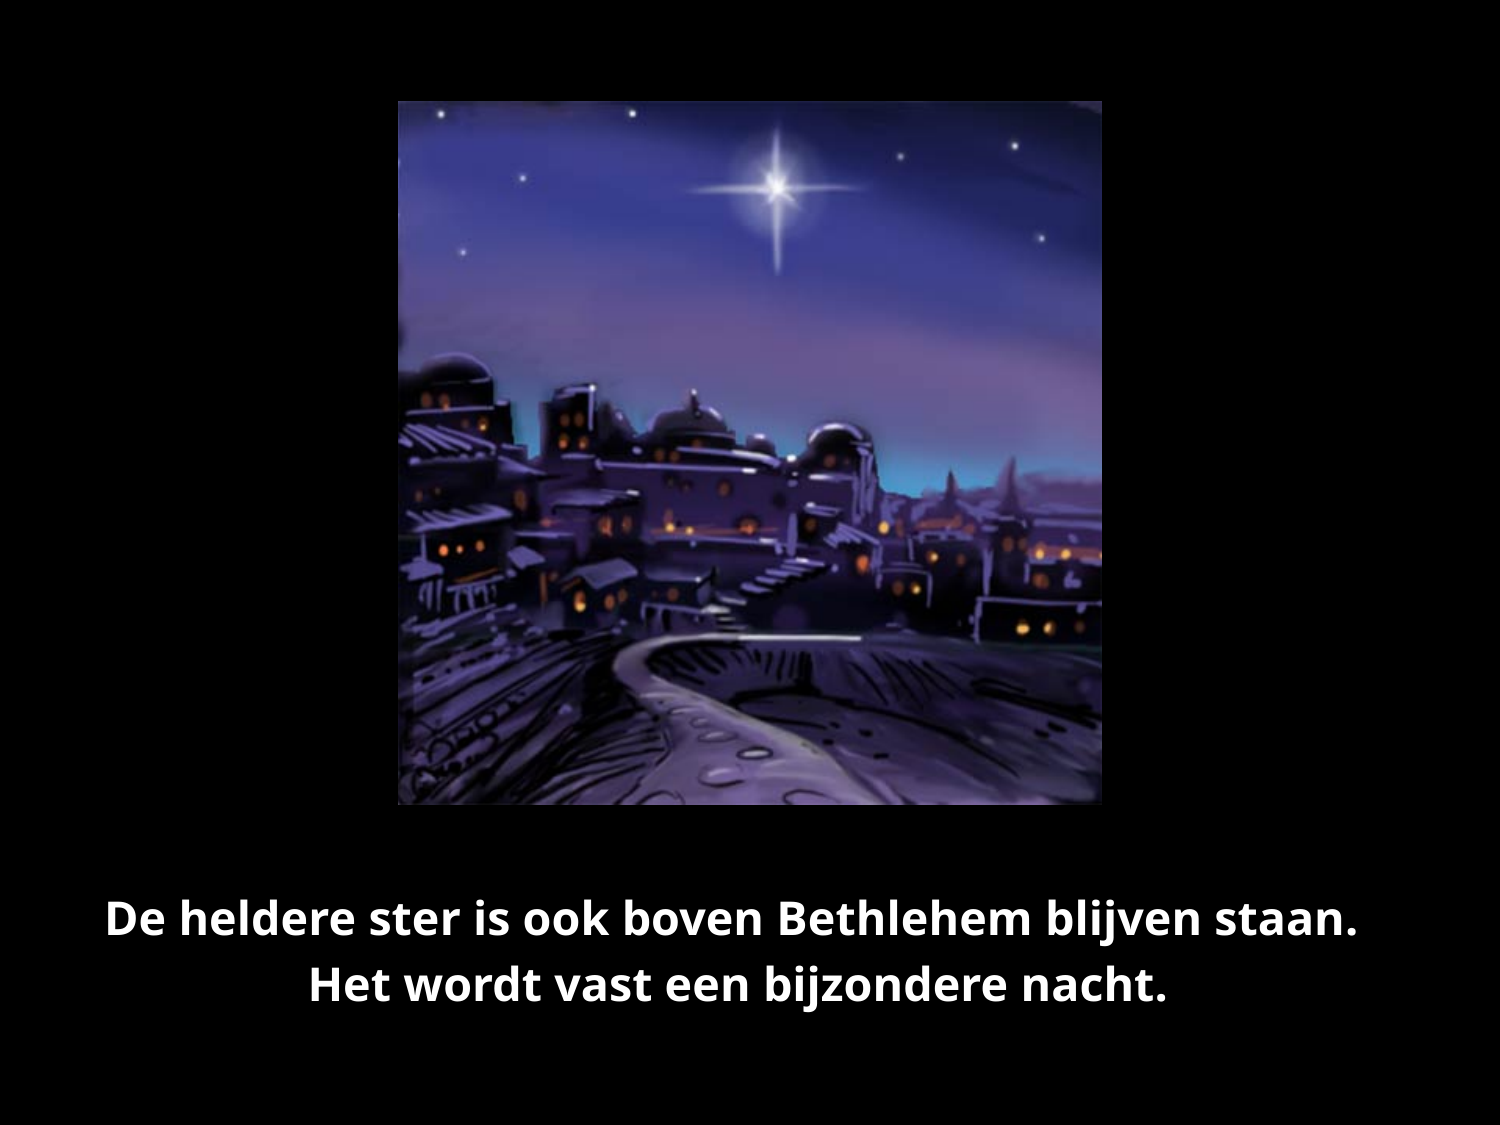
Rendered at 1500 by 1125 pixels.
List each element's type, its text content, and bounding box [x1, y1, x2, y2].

subtitle De heldere ster is ook boven Bethlehem blijven staan. Het wordt vast een bijzondere nacht. [88, 881, 1388, 1035]
picture [398, 101, 1102, 806]
